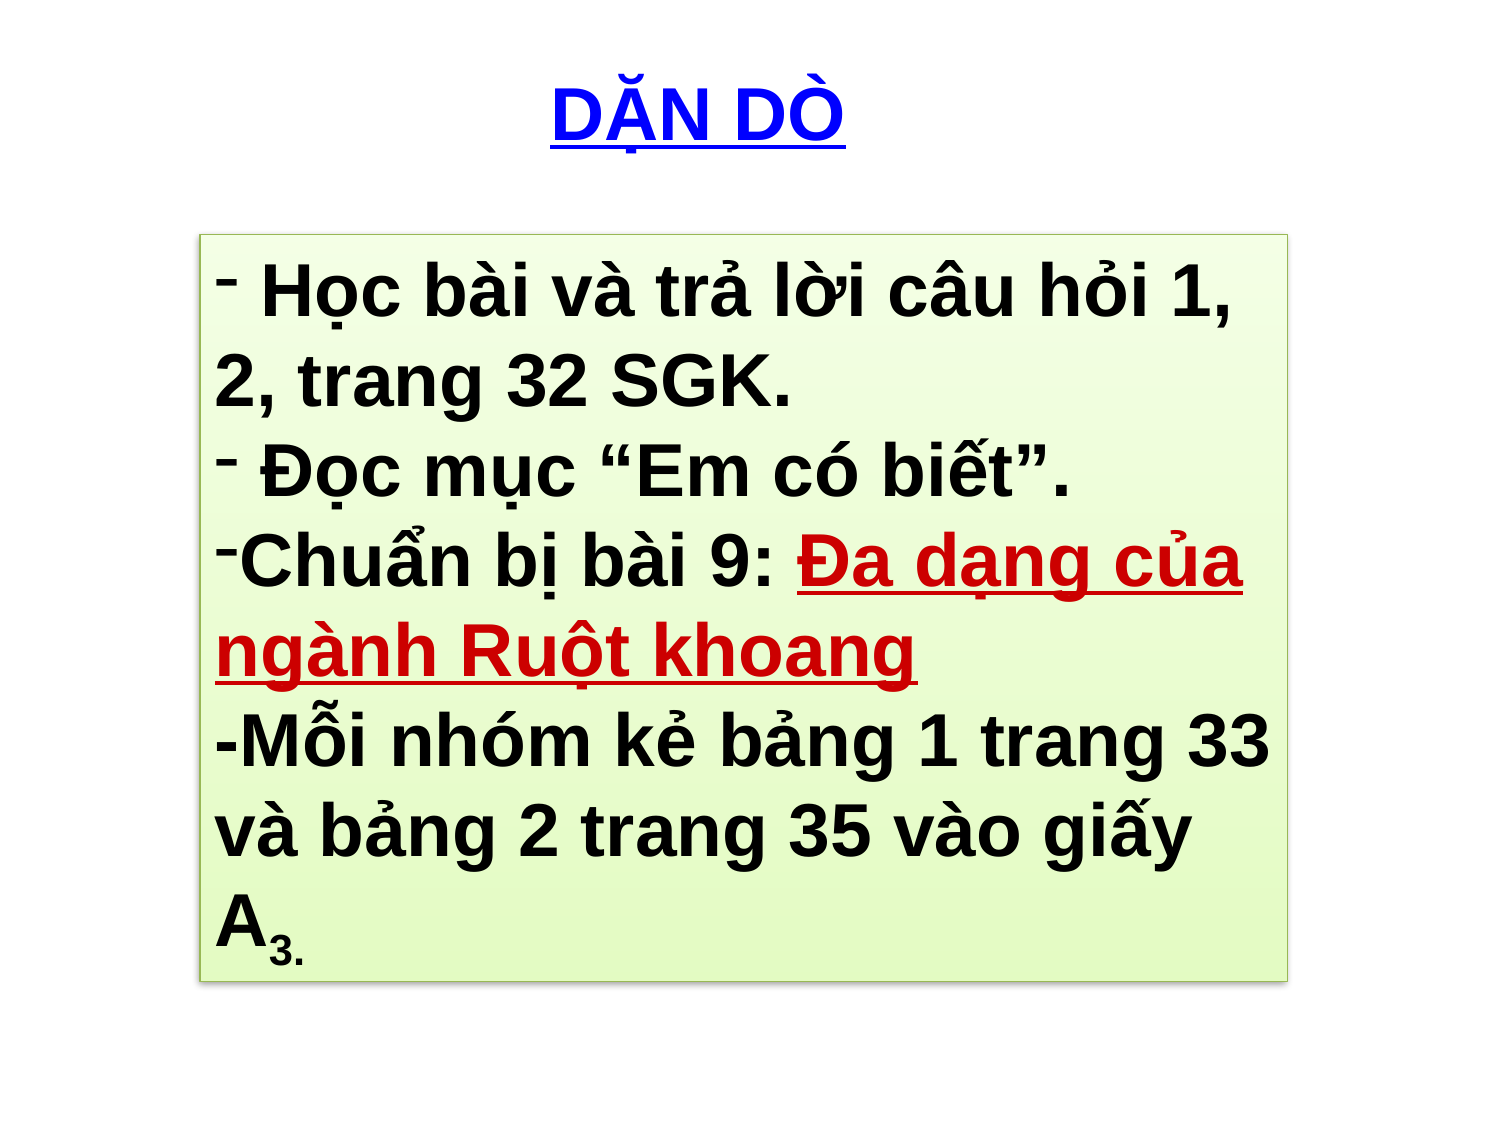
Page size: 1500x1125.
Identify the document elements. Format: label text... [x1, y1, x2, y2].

text_box Học bài và trả lời câu hỏi 1, 2, trang 32 SGK. Đọc mục “Em có biết”. Chuẩn bị bài 9: Đa dạng của ngành Ruột khoang -Mỗi nhóm kẻ bảng 1 trang 33 và bảng 2 trang 35 vào giấy A3. [199, 234, 1288, 982]
text_box DẶN DÒ [304, 58, 1093, 164]
